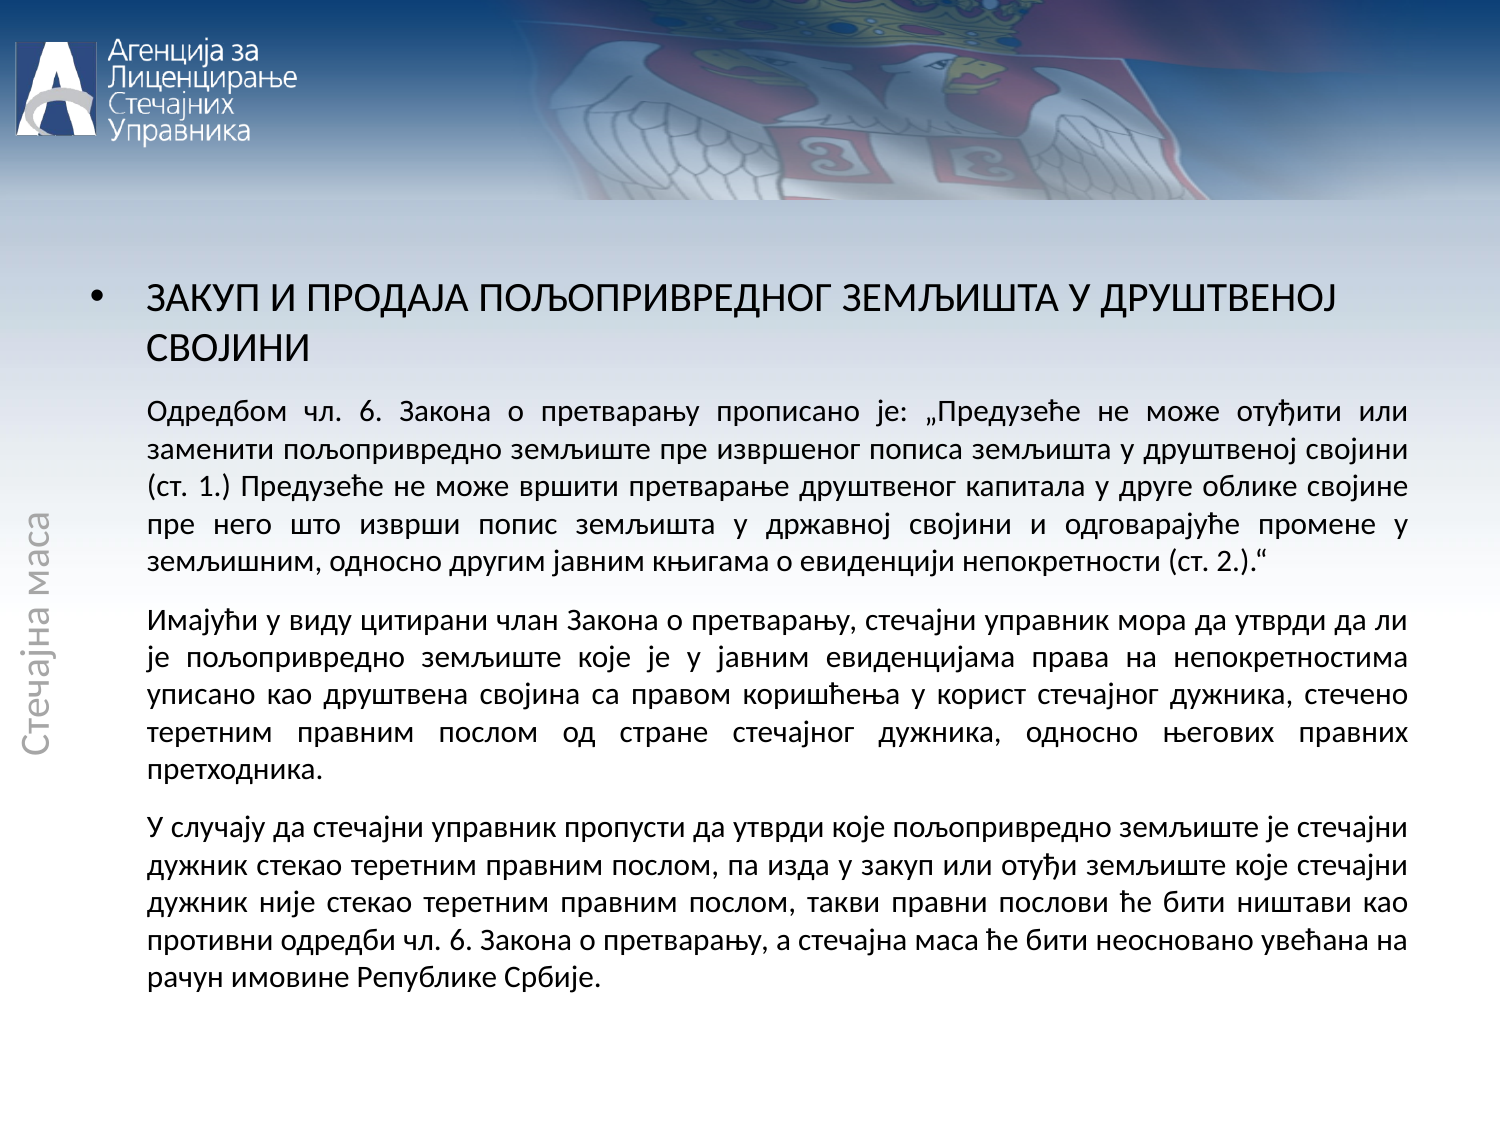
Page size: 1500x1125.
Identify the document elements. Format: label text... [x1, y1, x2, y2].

picture [0, 0, 1500, 1113]
list ЗАКУП И ПРОДАЈА ПОЉОПРИВРЕДНОГ ЗЕМЉИШТА У ДРУШТВЕНОЈ СВОЈИНИ Одредбом чл. 6. Закона о претварању прописано је: „Предузеће не може отуђити или заменити пољопривредно земљиште пре извршеног пописа земљишта у друштвеној својини (ст. 1.) Предузеће не може вршити претварање друштвеног капитала у друге облике својине пре него што изврши попис земљишта у државној својини и одговарајуће промене у земљишним, односно другим јавним књигама о евиденцији непокретности (ст. 2.).“ Имајући у виду цитирани члан Закона о претварању, стечајни управник мора да утврди да ли је пољопривредно земљиште које је у јавним евиденцијама права на непокретностима уписано као друштвена својина са правом коришћења у корист стечајног дужника, стечено теретним правним послом од стране стечајног дужника, односно његових правних претходника. У случају да стечајни управник пропусти да утврди које пољопривредно земљиште је стечајни дужник стекао теретним правним послом, па изда у закуп или отуђи земљиште које стечајни дужник није стекао теретним правним послом, такви правни послови ће бити ништави као противни одредби чл. 6. Закона о претварању, а стечајна маса ће бити неосновано увећана на рачун имовине Републике Србије. [75, 262, 1425, 1005]
text_box Стечајна маса [0, 253, 75, 1015]
